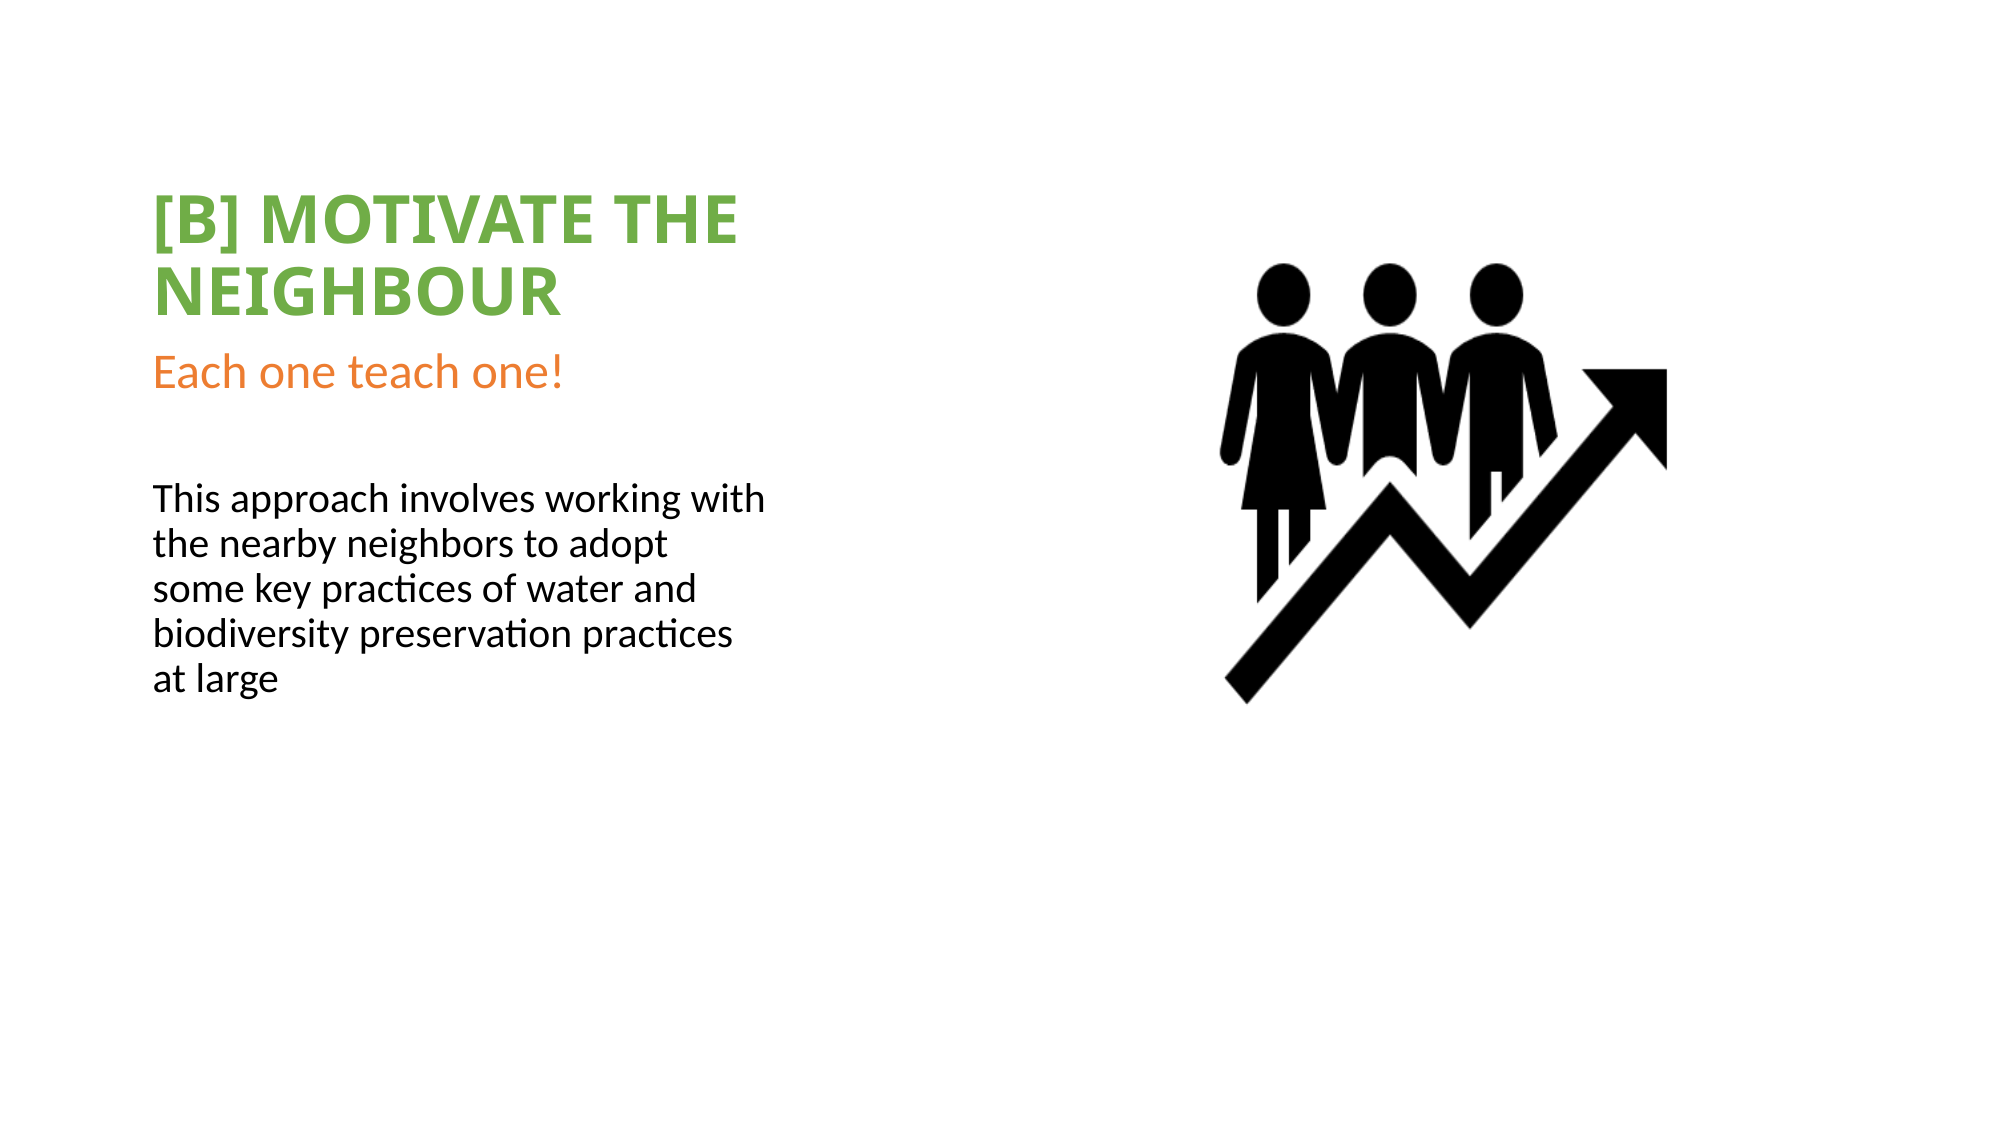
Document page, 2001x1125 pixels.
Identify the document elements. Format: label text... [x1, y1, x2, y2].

picture [1188, 169, 1699, 775]
title [B] MOTIVATE THE NEIGHBOUR [137, 75, 783, 337]
list Each one teach one! This approach involves working with the nearby neighbors to adopt some key practices of water and biodiversity preservation practices at large [137, 337, 783, 963]
